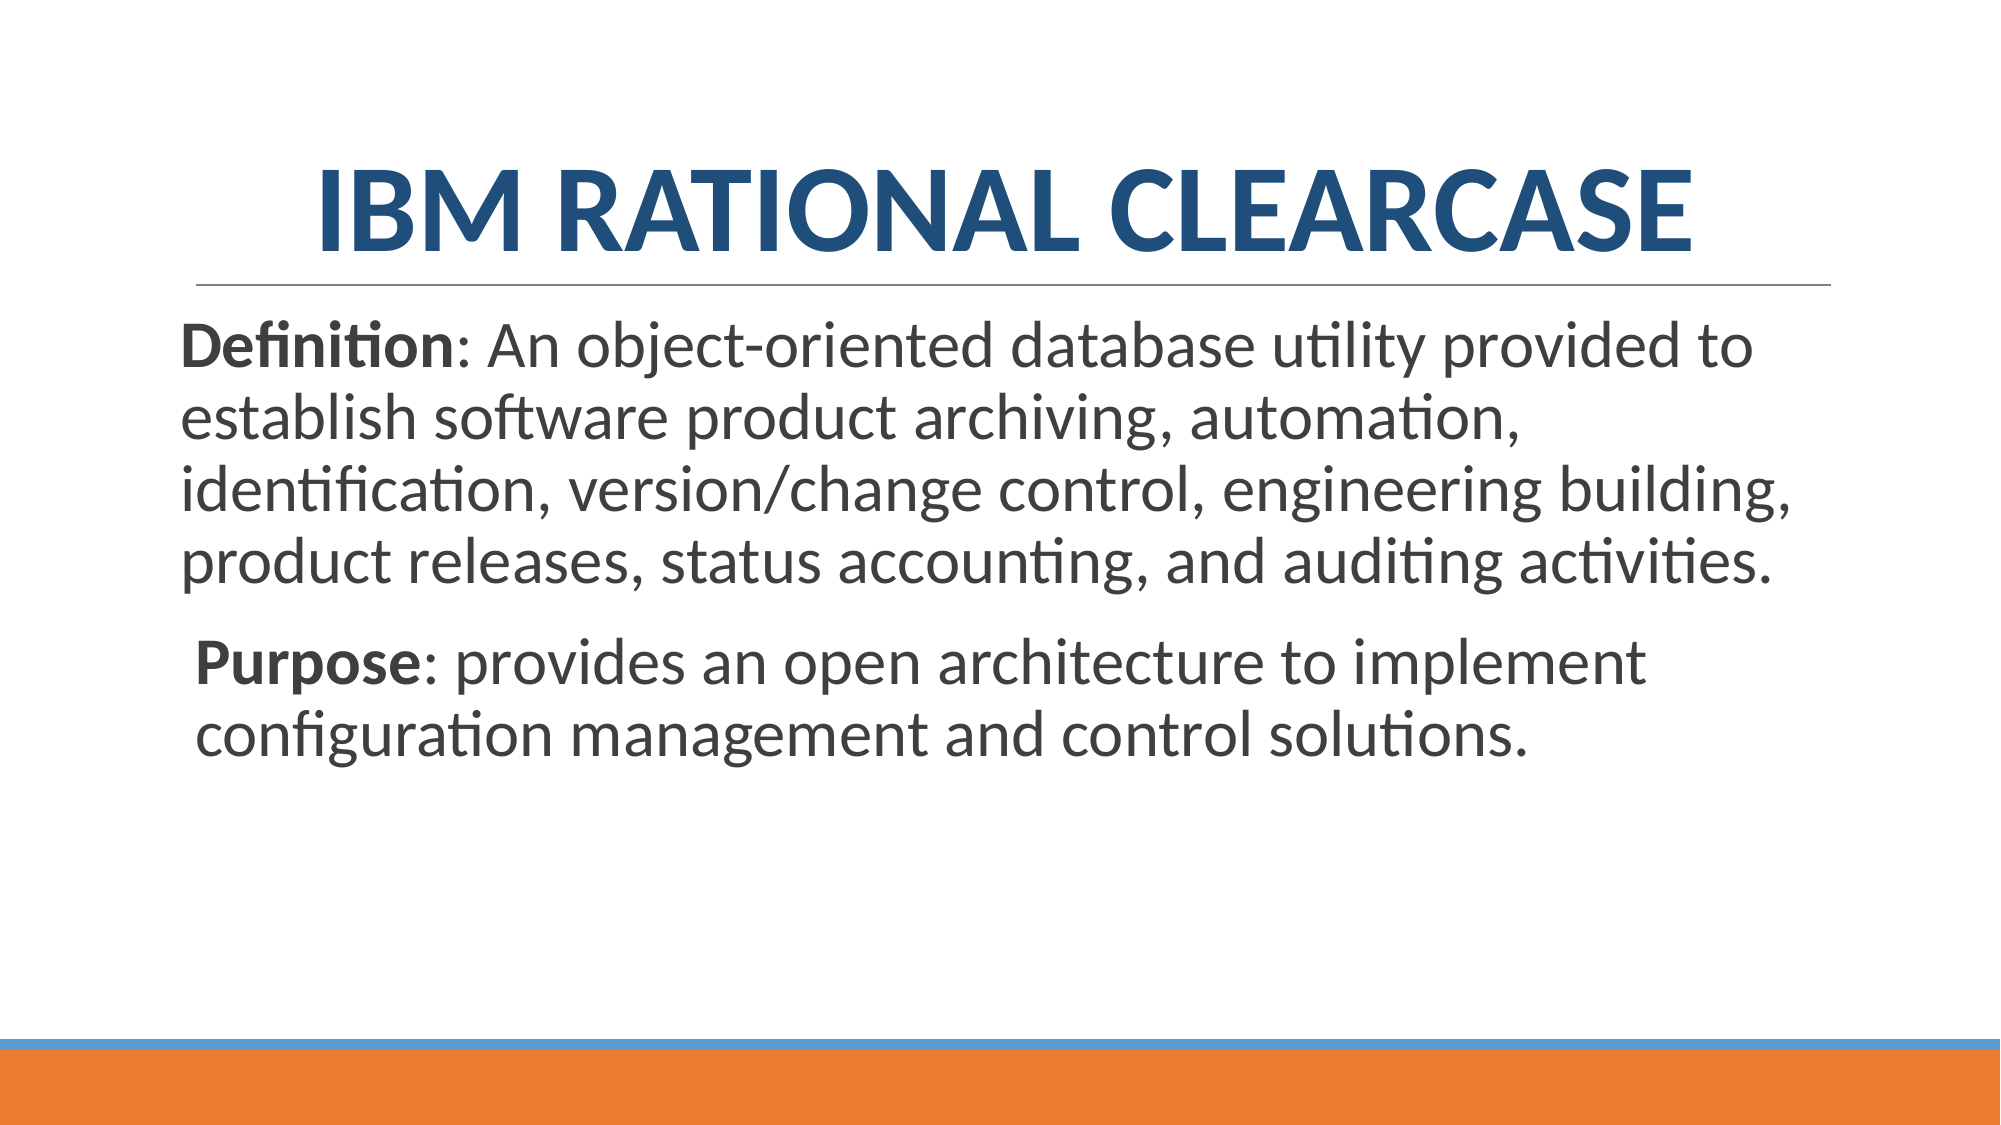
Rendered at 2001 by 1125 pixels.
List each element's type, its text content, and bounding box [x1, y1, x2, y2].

list Definition: An object-oriented database utility provided to establish software product archiving, automation, identification, version/change control, engineering building, product releases, status accounting, and auditing activities. Purpose: provides an open architecture to implement configuration management and control solutions. [180, 302, 1830, 963]
title IBM RATIONAL CLEARCASE [180, 47, 1830, 285]
